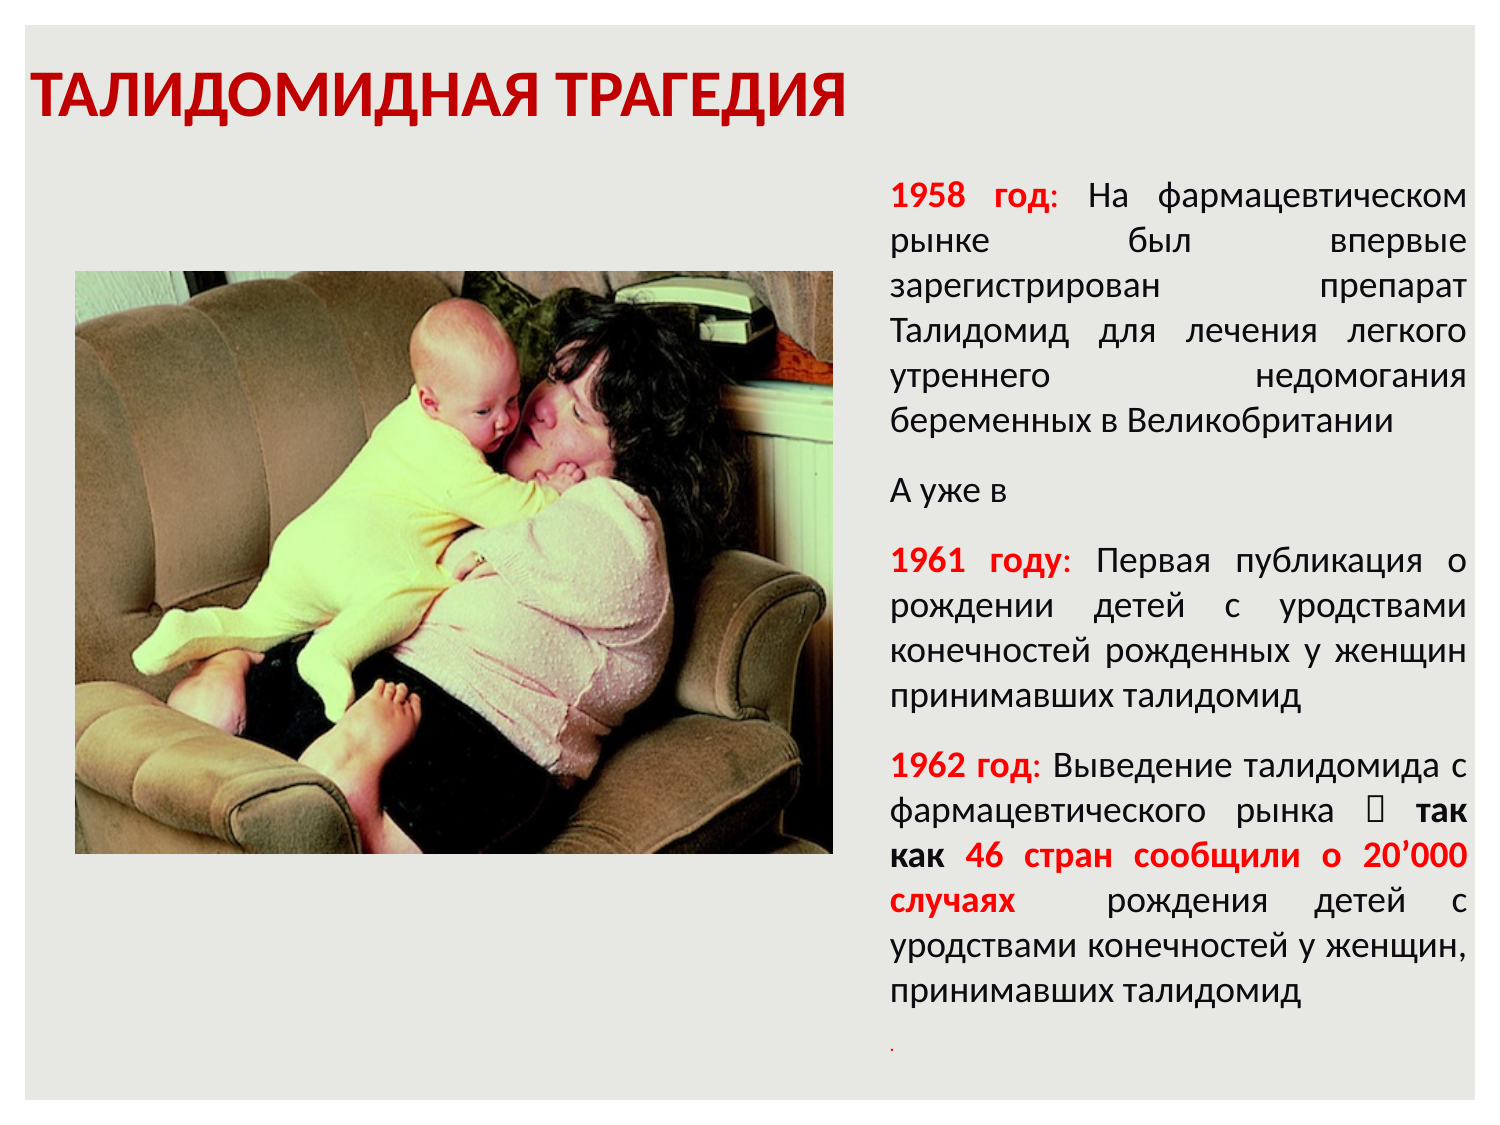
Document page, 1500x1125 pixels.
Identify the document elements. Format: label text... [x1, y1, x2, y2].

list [75, 271, 833, 854]
text_box 1958 год: На фармацевтическом рынке был впервые зарегистрирован препарат Талидомид для лечения легкого утреннего недомогания беременных в Великобритании А уже в 1961 году: Первая публикация о рождении детей с уродствами конечностей рожденных у женщин принимавших талидомид 1962 год: Выведение талидомида с фармацевтического рынка  так как 46 стран сообщили о 20’000 случаях рождения детей с уродствами конечностей у женщин, принимавших талидомид . [725, 162, 1483, 1063]
title ТАЛИДОМИДНАЯ ТРАГЕДИЯ [30, 50, 1420, 131]
